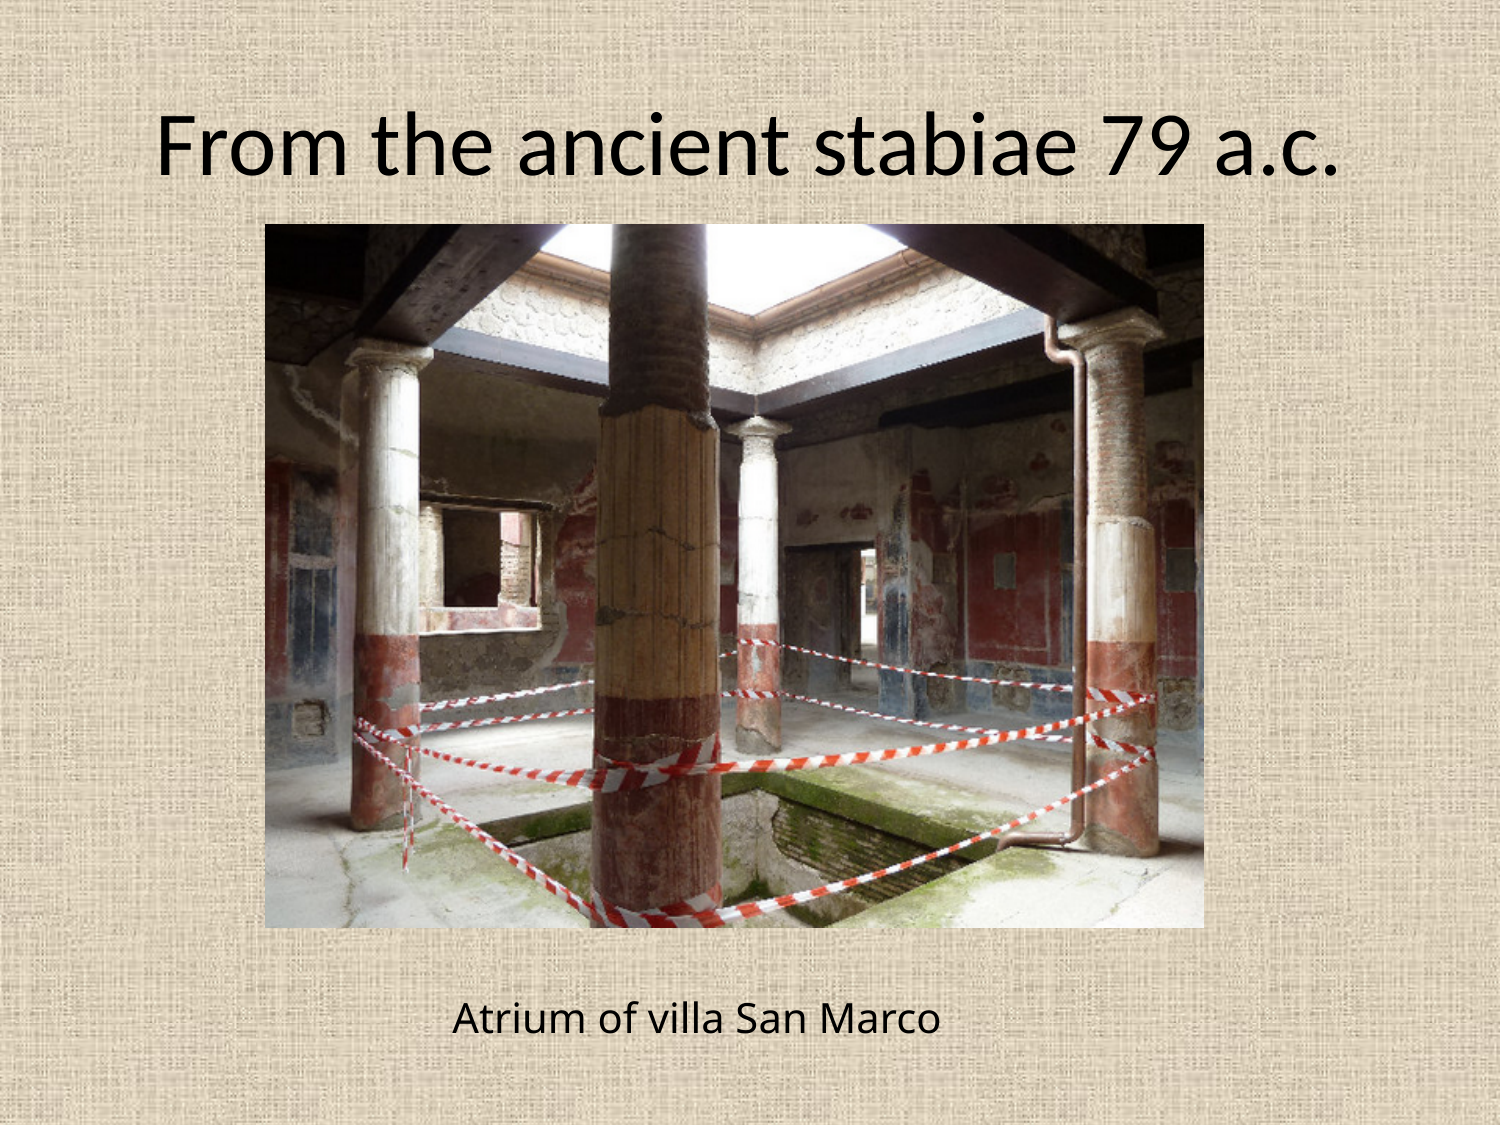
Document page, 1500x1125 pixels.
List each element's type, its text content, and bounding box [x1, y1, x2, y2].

title From the ancient stabiae 79 a.c. [75, 45, 1425, 233]
picture [0, 0, 1500, 1125]
text_box Atrium of villa San Marco [374, 984, 1020, 1050]
